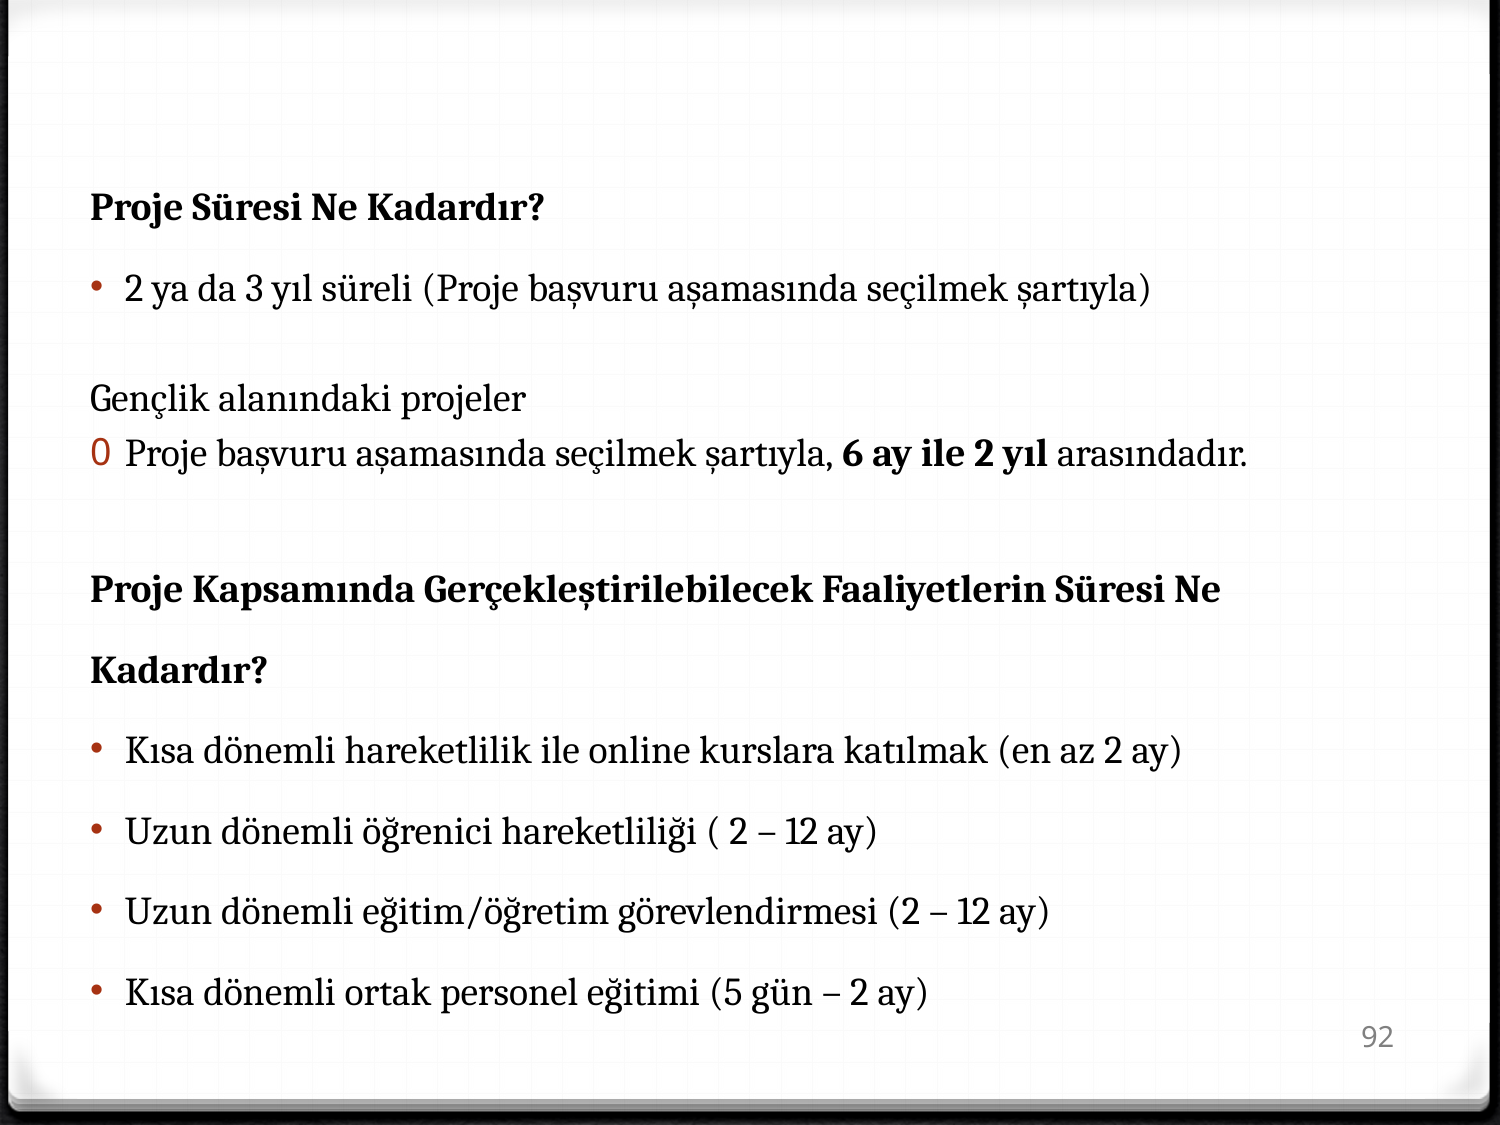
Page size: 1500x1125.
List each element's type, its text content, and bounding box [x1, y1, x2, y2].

picture [0, 0, 1500, 1125]
list Proje Süresi Ne Kadardır? 2 ya da 3 yıl süreli (Proje başvuru aşamasında seçilmek şartıyla) Gençlik alanındaki projeler Proje başvuru aşamasında seçilmek şartıyla, 6 ay ile 2 yıl arasındadır. Proje Kapsamında Gerçekleştirilebilecek Faaliyetlerin Süresi Ne Kadardır? Kısa dönemli hareketlilik ile online kurslara katılmak (en az 2 ay) Uzun dönemli öğrenici hareketliliği ( 2 – 12 ay) Uzun dönemli eğitim/öğretim görevlendirmesi (2 – 12 ay) Kısa dönemli ortak personel eğitimi (5 gün – 2 ay) [75, 140, 1425, 1032]
slide_number 92 [1059, 1008, 1410, 1069]
